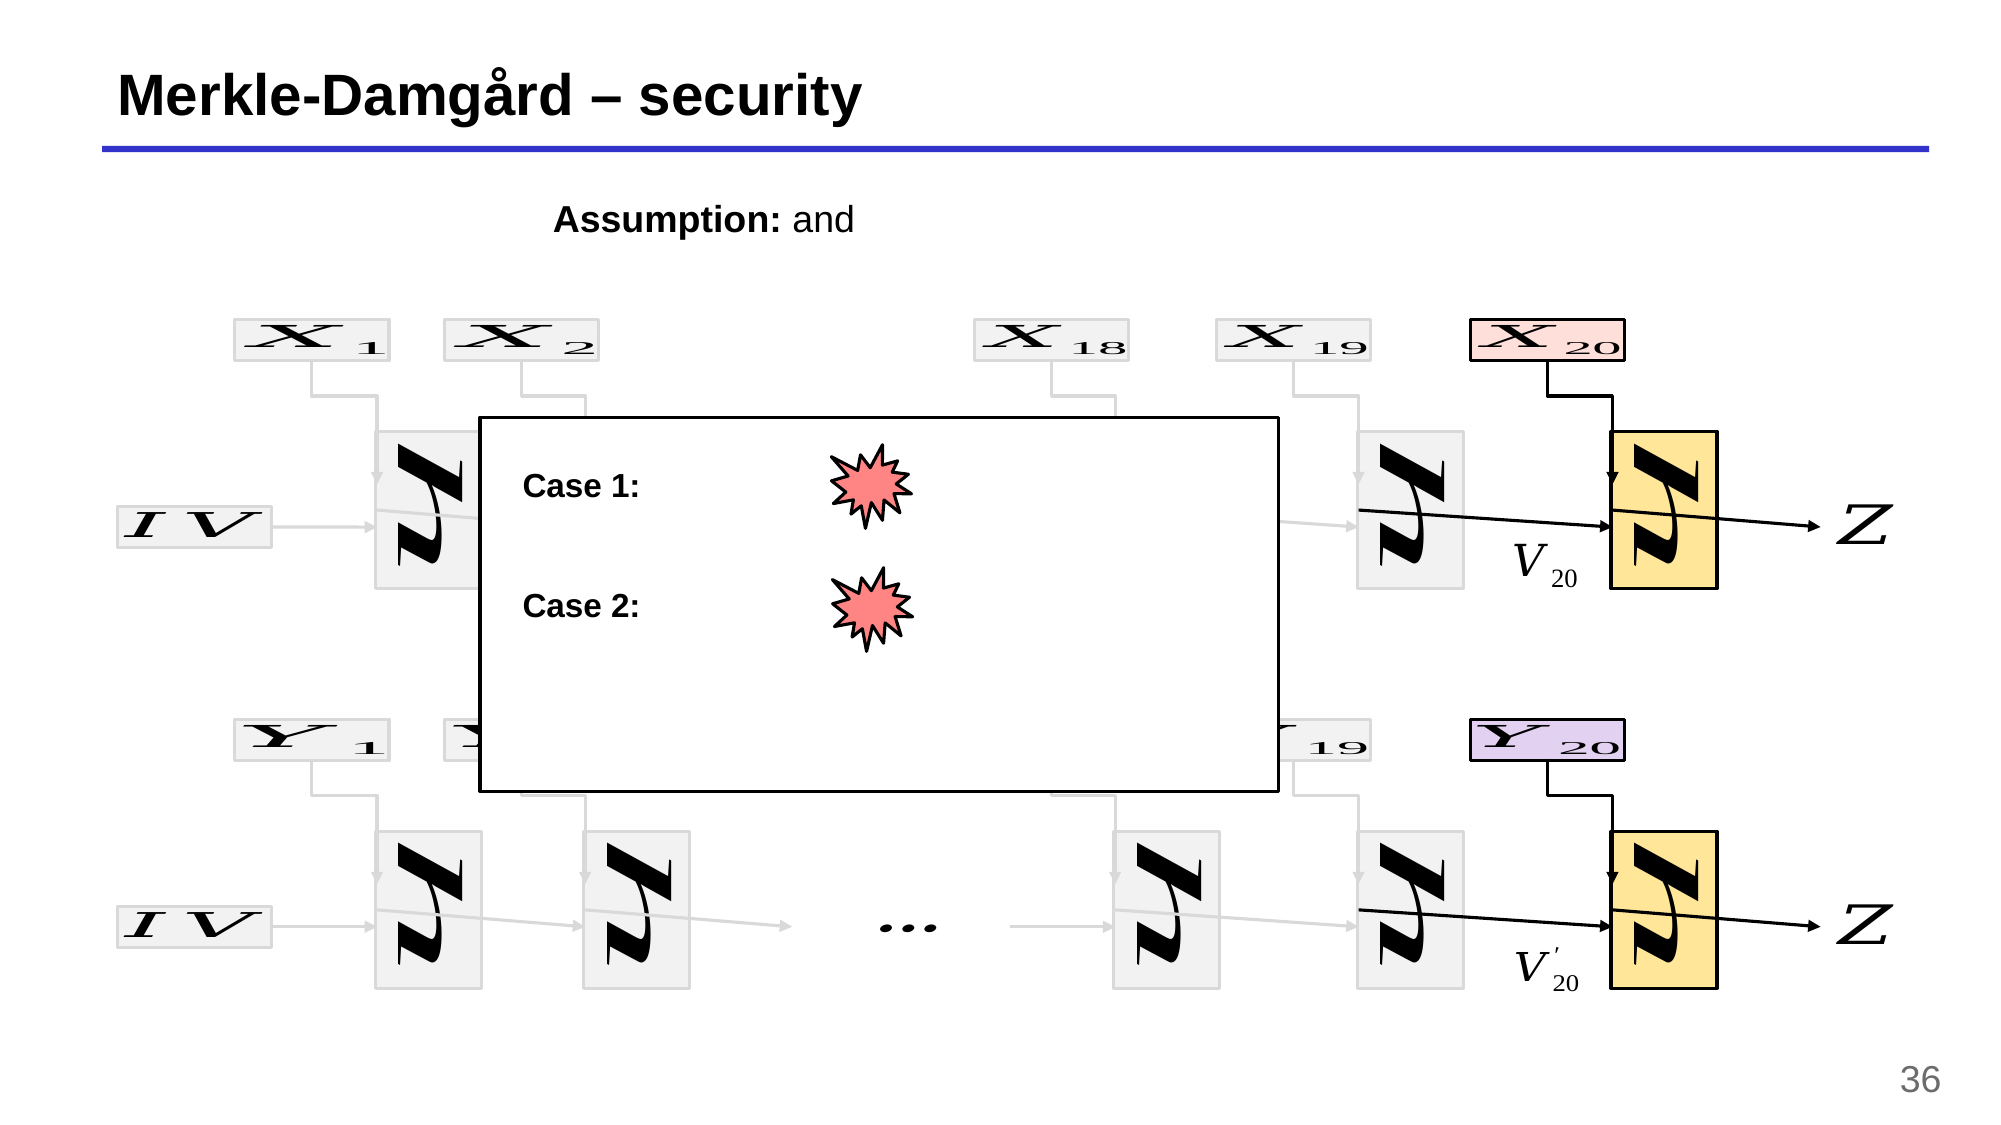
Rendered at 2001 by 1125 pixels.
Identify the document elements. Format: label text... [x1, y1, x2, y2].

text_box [490, 389, 617, 454]
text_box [281, 788, 408, 855]
slide_number 36 [1539, 1047, 1957, 1101]
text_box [1020, 789, 1147, 854]
title Merkle-Damgård – security [102, 54, 1930, 130]
text_box [831, 444, 912, 529]
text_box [1262, 788, 1389, 855]
text_box [832, 567, 913, 652]
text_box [1262, 388, 1389, 455]
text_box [1020, 389, 1147, 454]
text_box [1516, 788, 1643, 855]
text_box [1516, 388, 1643, 455]
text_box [490, 789, 617, 854]
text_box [281, 388, 408, 455]
